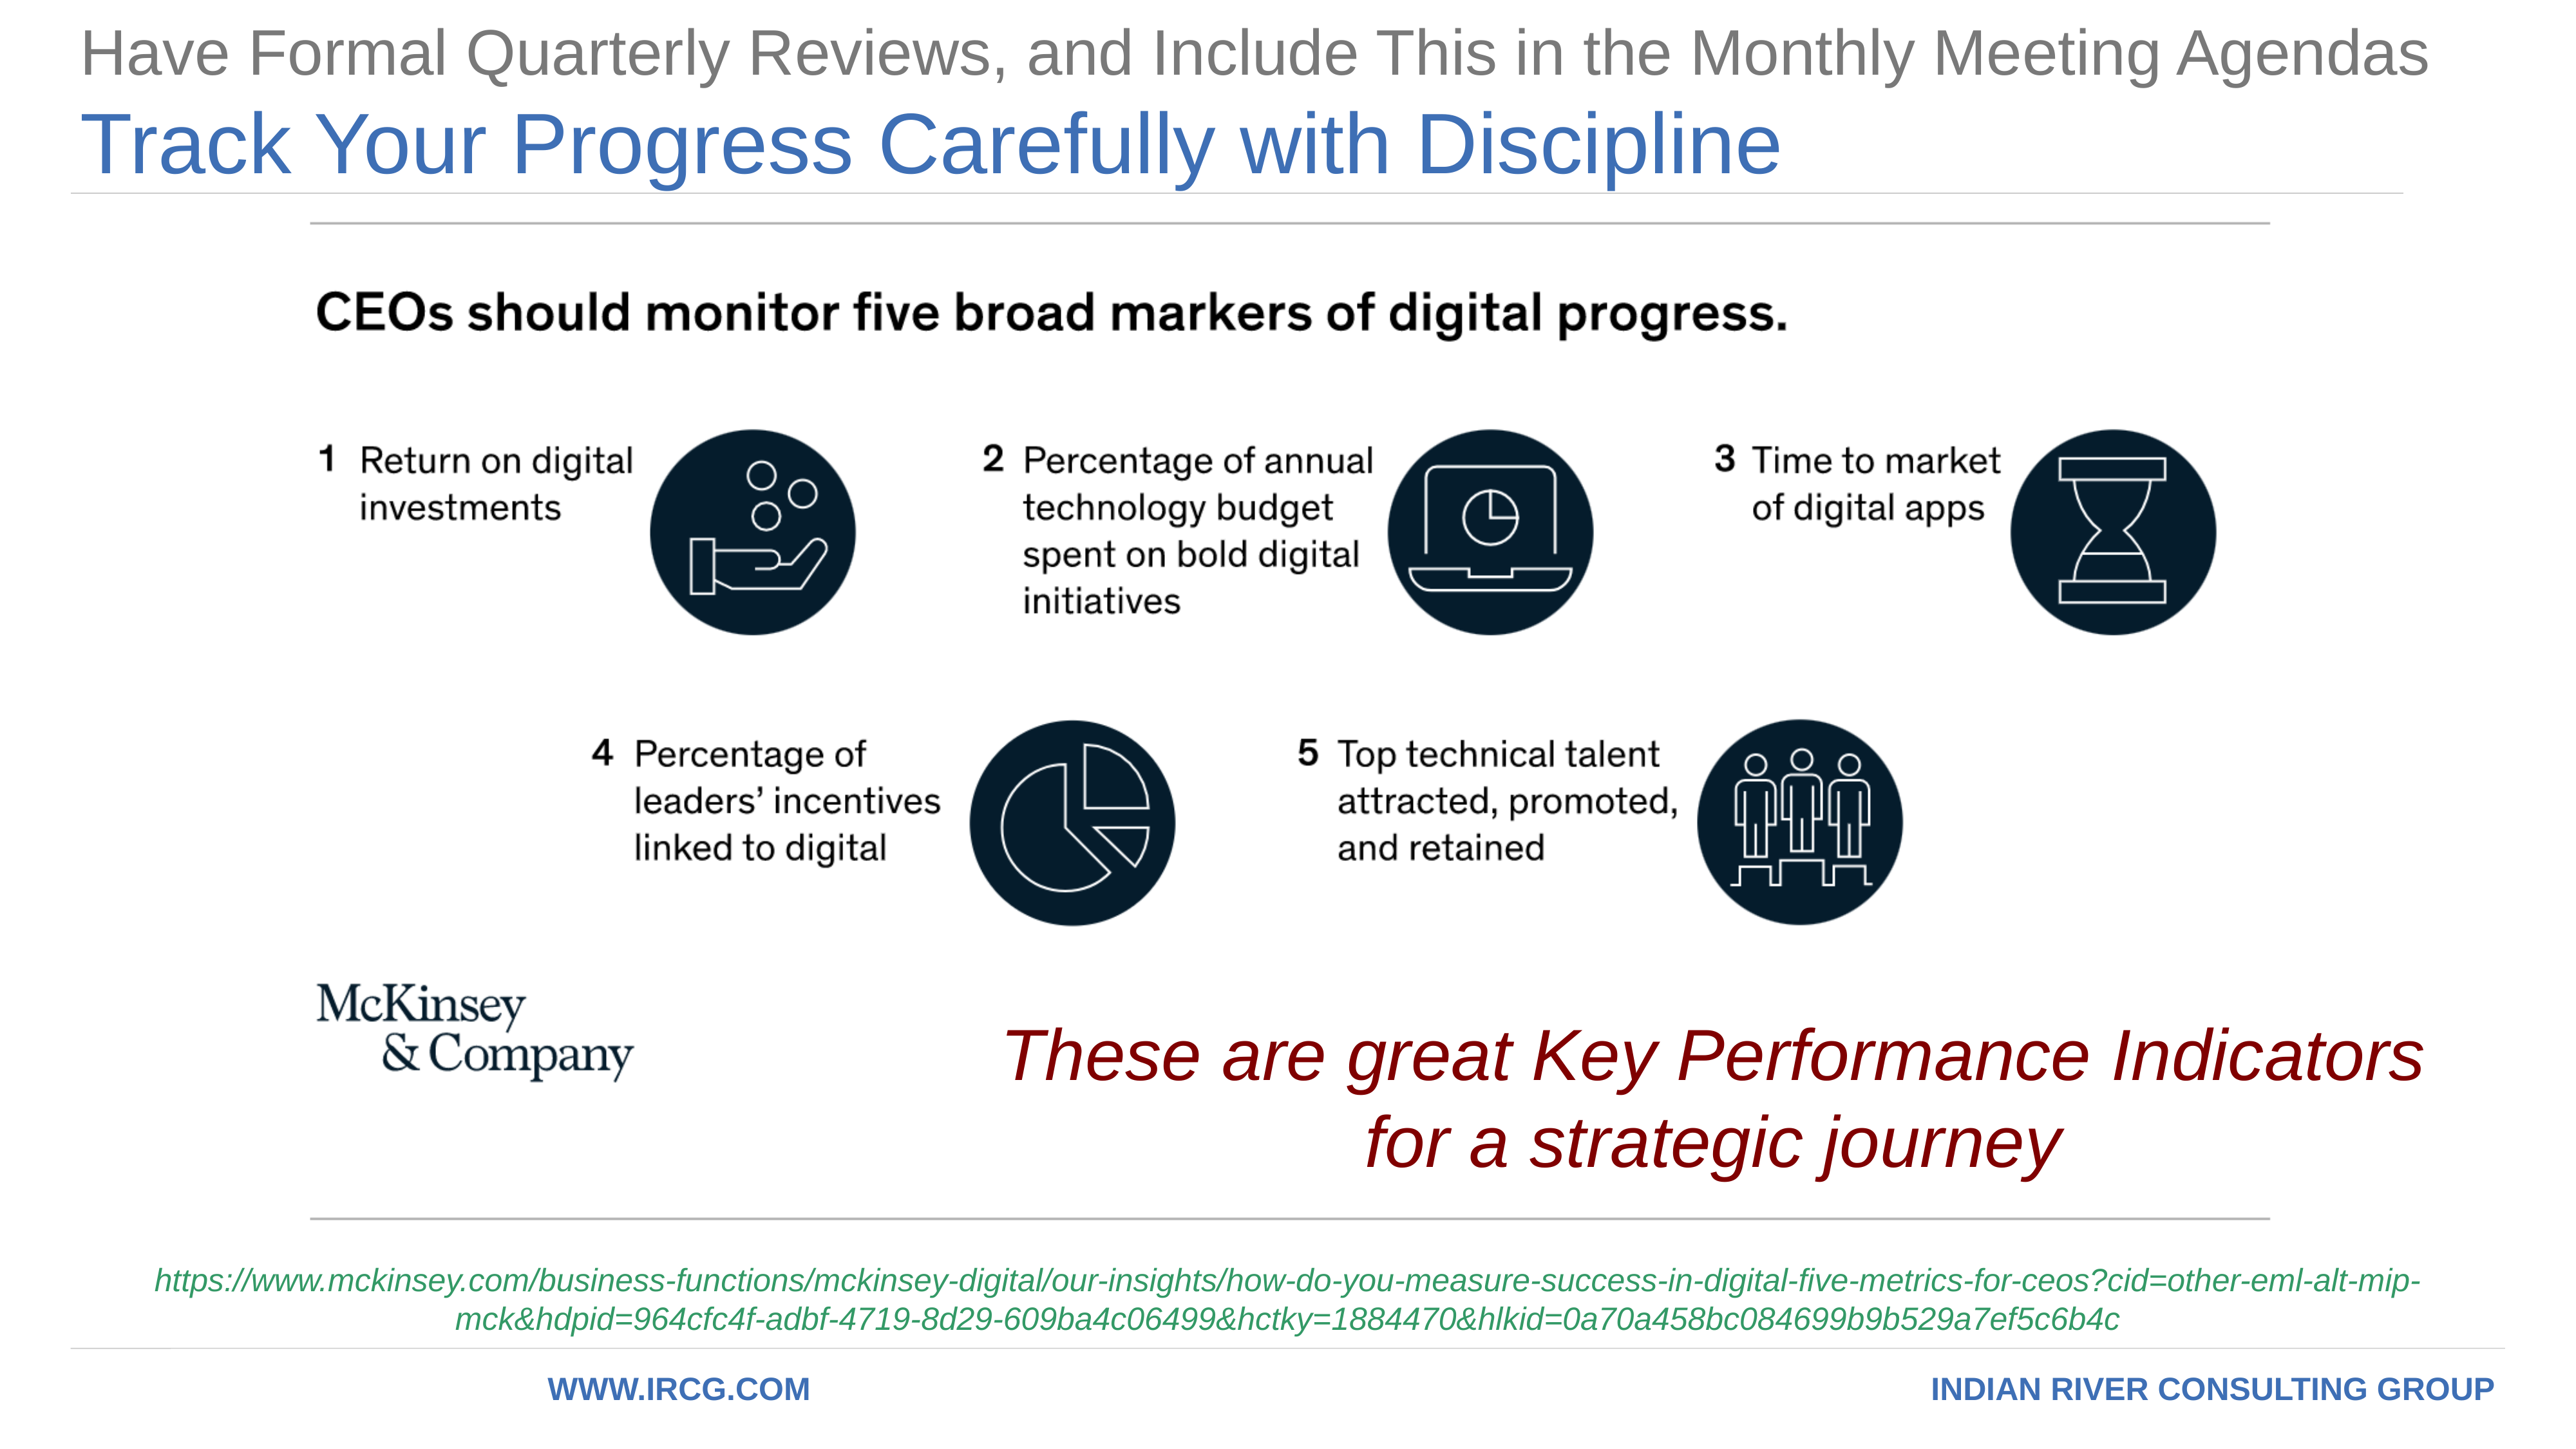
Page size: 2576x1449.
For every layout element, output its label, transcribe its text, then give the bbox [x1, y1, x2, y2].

title Track Your Progress Carefully with Discipline [70, 84, 2346, 235]
picture [265, 204, 2311, 1255]
text_box https://www.mckinsey.com/business-functions/mckinsey-digital/our-insights/how-do-you-measure-success-in-digital-five-metrics-for-ceos?cid=other-eml-alt-mip-mck&hdpid=964cfc4f-adbf-4719-8d29-609ba4c06499&hctky=1884470&hlkid=0a70a458bc084699b9b529a7ef5c6b4c [116, 1254, 2460, 1341]
list Have Formal Quarterly Reviews, and Include This in the Monthly Meeting Agendas [70, 15, 2526, 84]
text_box These are great Key Performance Indicators for a strategic journey [2315, 1003, 2459, 1187]
